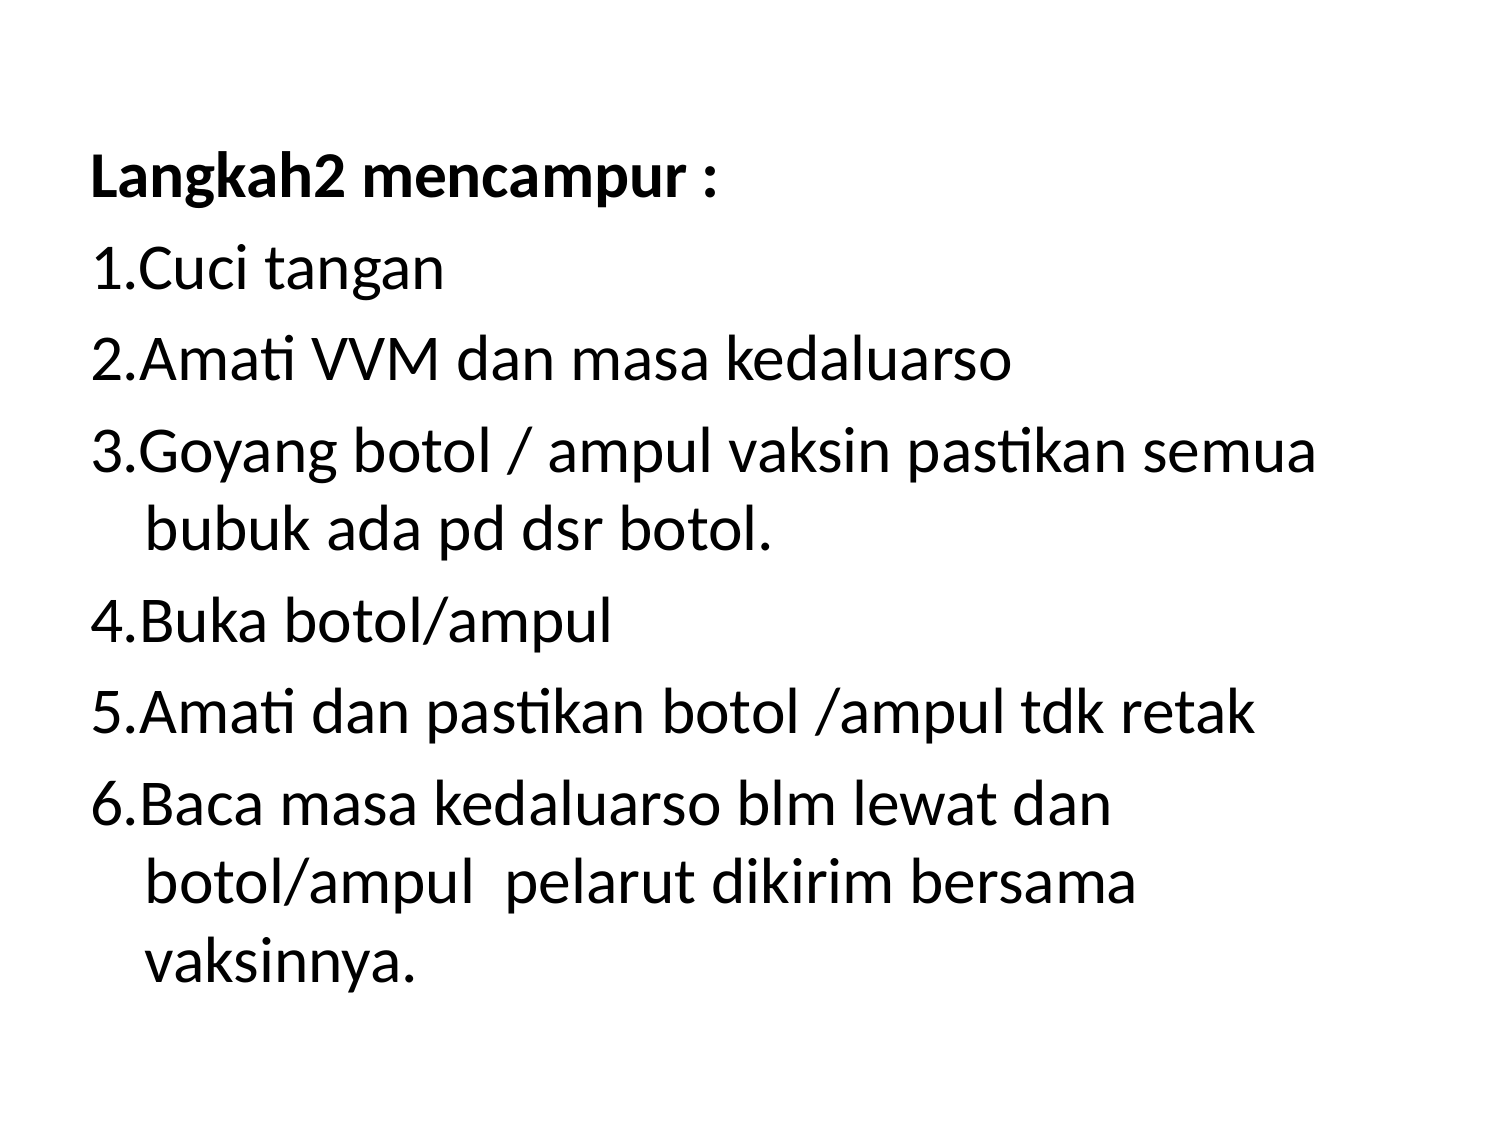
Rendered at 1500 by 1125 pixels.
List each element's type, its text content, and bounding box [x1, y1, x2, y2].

list Langkah2 mencampur : 1.Cuci tangan 2.Amati VVM dan masa kedaluarso 3.Goyang botol / ampul vaksin pastikan semua bubuk ada pd dsr botol. 4.Buka botol/ampul 5.Amati dan pastikan botol /ampul tdk retak 6.Baca masa kedaluarso blm lewat dan botol/ampul pelarut dikirim bersama vaksinnya. [75, 125, 1425, 1005]
